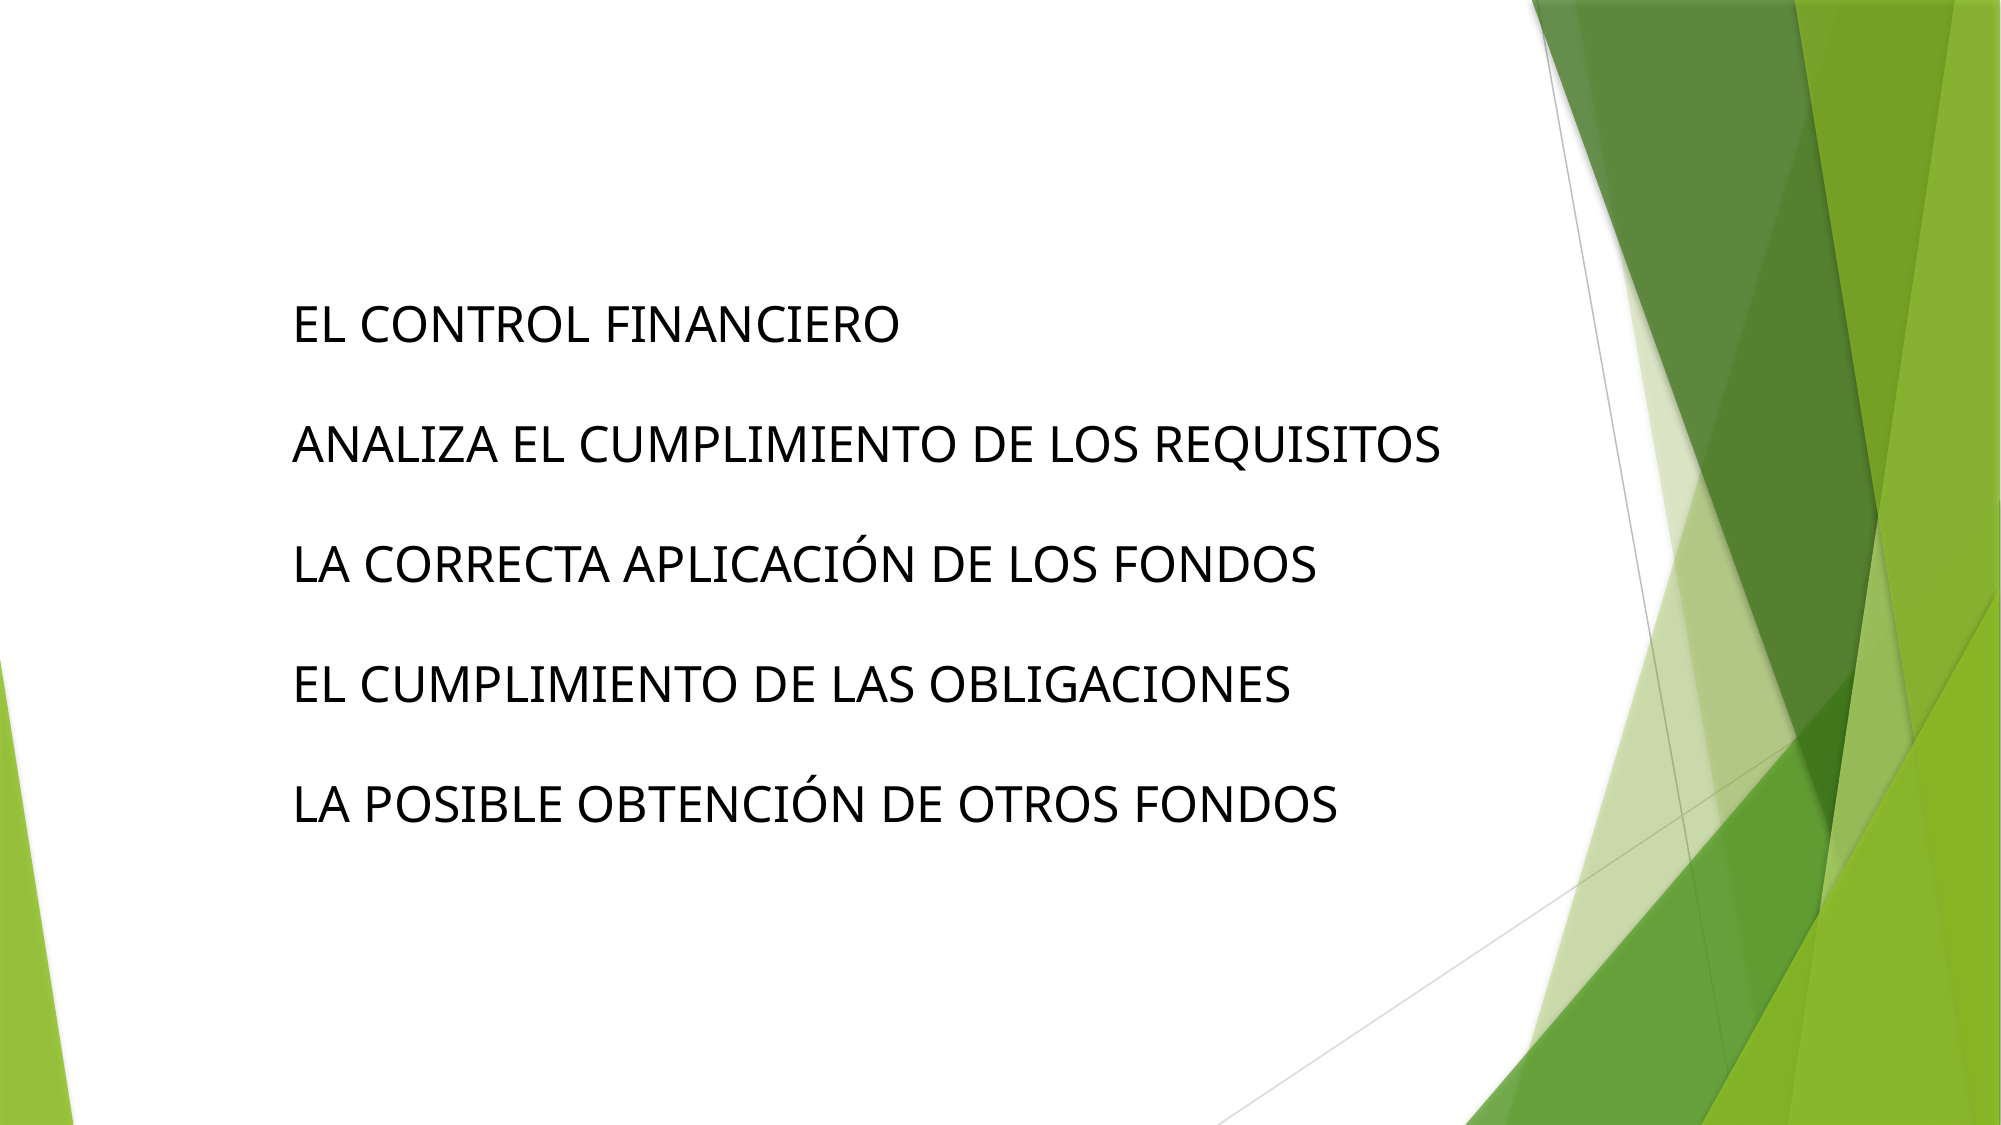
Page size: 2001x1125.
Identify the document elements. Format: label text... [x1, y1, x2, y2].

text_box EL CONTROL FINANCIERO ANALIZA EL CUMPLIMIENTO DE LOS REQUISITOS LA CORRECTA APLICACIÓN DE LOS FONDOS EL CUMPLIMIENTO DE LAS OBLIGACIONES LA POSIBLE OBTENCIÓN DE OTROS FONDOS [277, 224, 1525, 885]
